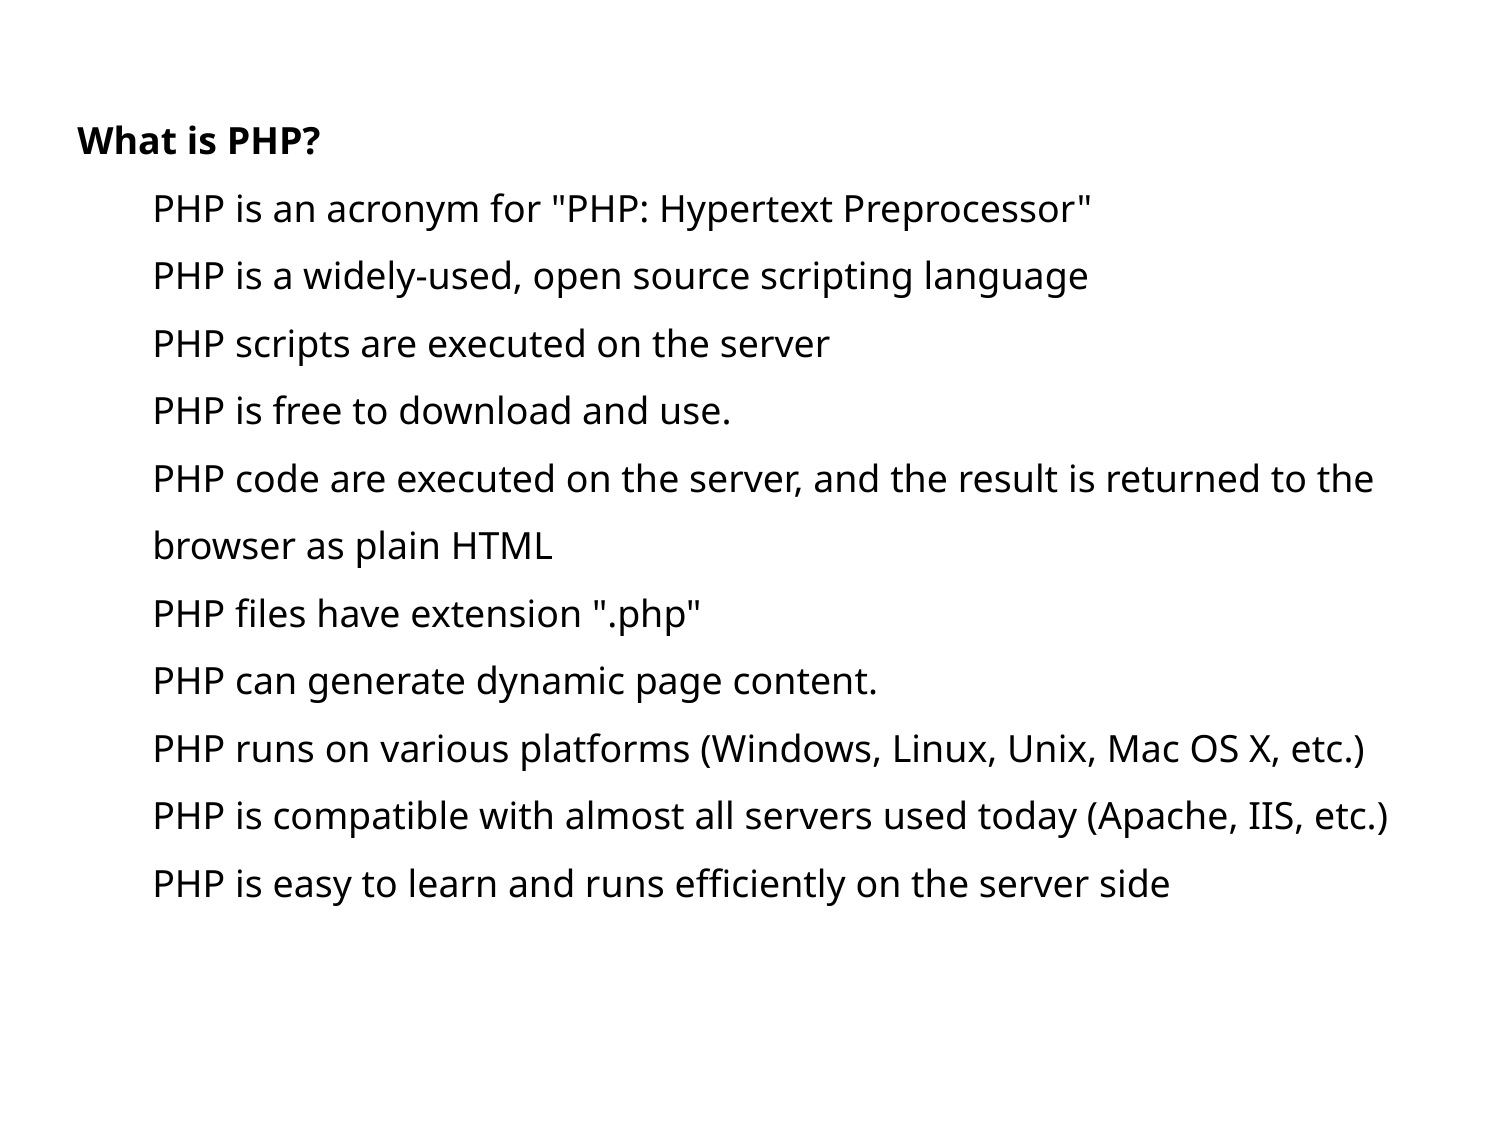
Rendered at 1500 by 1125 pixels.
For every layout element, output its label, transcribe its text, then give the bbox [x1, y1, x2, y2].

text_box What is PHP? PHP is an acronym for "PHP: Hypertext Preprocessor" PHP is a widely-used, open source scripting language PHP scripts are executed on the server PHP is free to download and use. PHP code are executed on the server, and the result is returned to the browser as plain HTML PHP files have extension ".php" PHP can generate dynamic page content. PHP runs on various platforms (Windows, Linux, Unix, Mac OS X, etc.) PHP is compatible with almost all servers used today (Apache, IIS, etc.) PHP is easy to learn and runs efficiently on the server side [62, 87, 1438, 1048]
